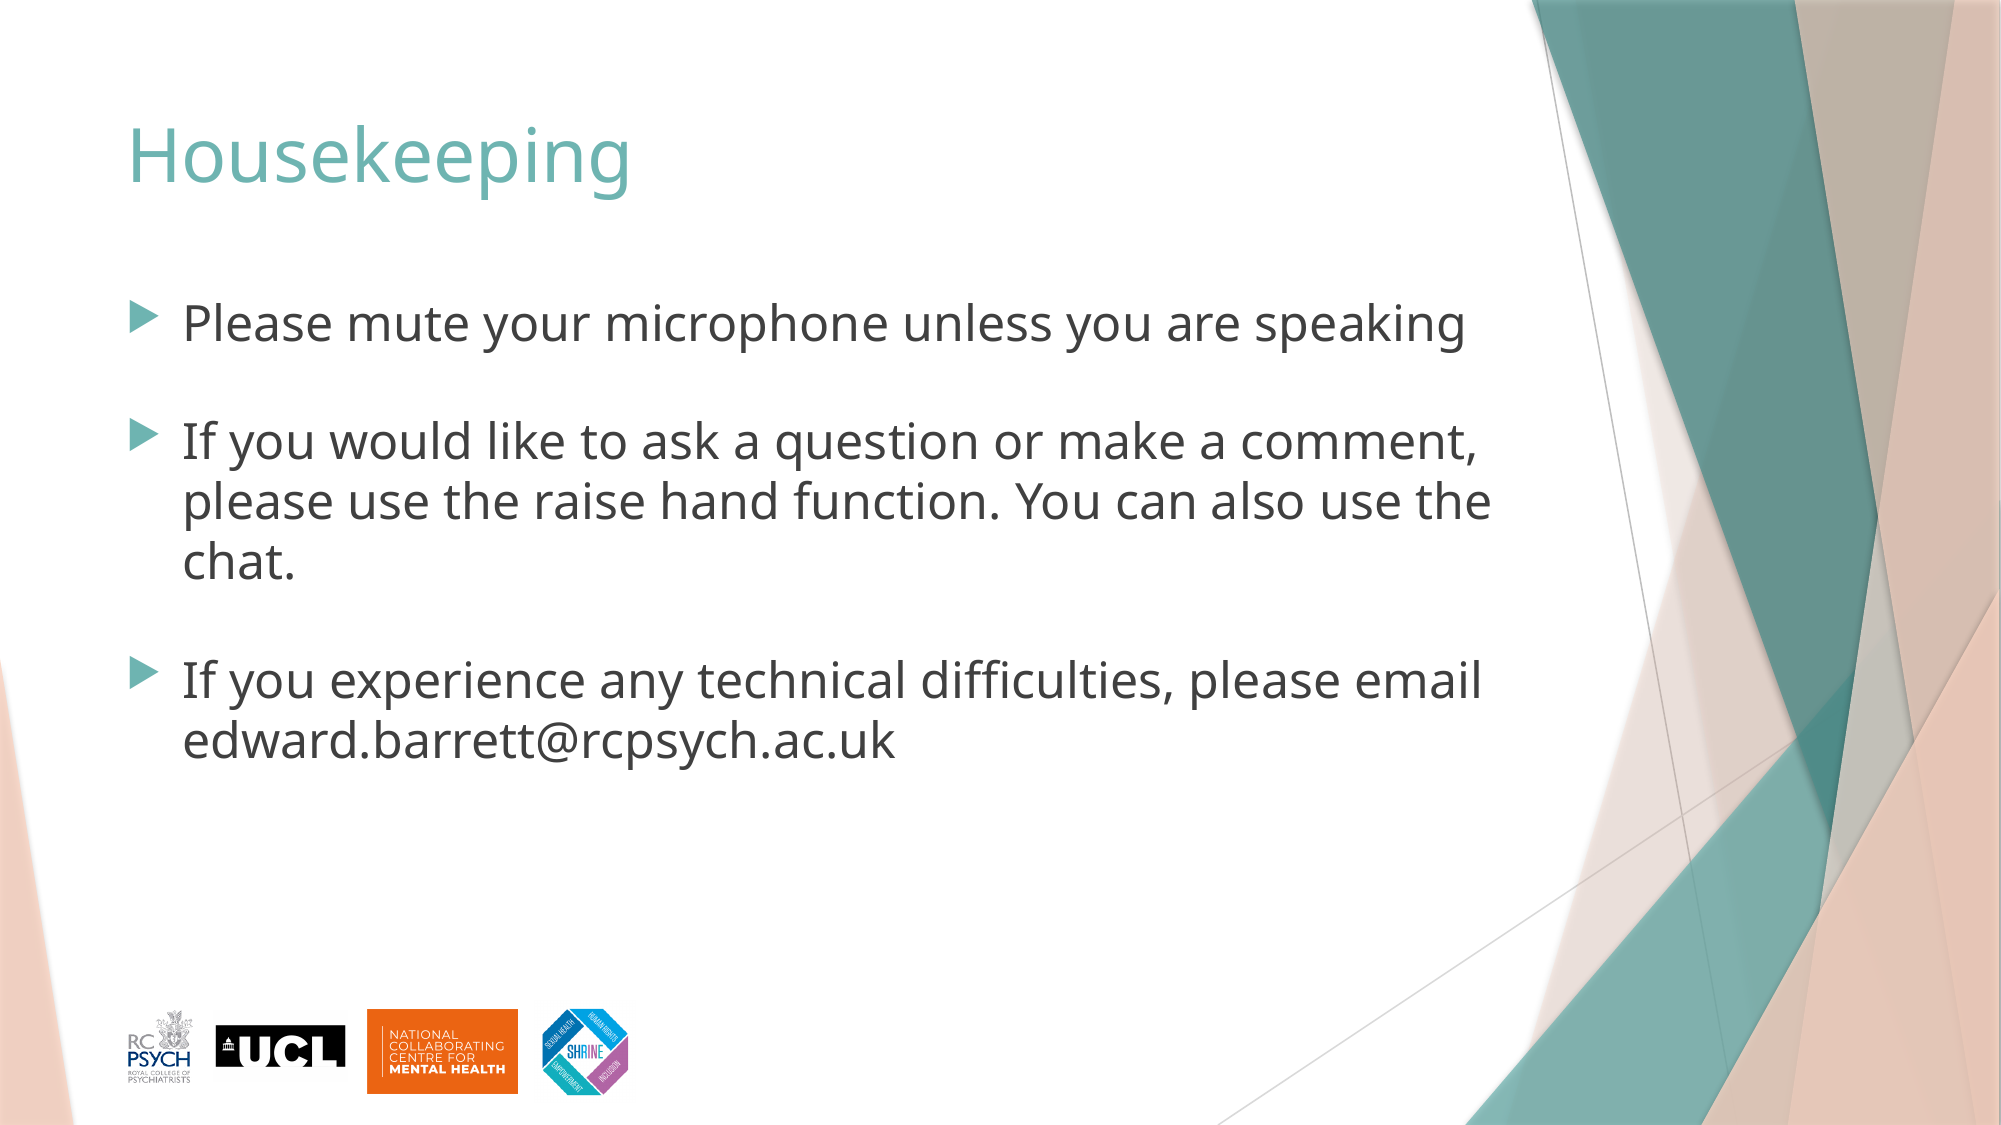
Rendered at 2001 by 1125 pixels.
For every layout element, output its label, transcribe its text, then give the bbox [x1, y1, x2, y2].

title Housekeeping [111, 99, 1522, 284]
picture [352, 1000, 637, 1103]
picture [213, 1010, 348, 1082]
list Please mute your microphone unless you are speaking​ If you would like to ask a question or make a comment, please use the raise hand function. You can also use the chat. If you experience any technical difficulties, please email edward.barrett@rcpsych.ac.uk​ [111, 284, 1613, 921]
picture [128, 1010, 193, 1083]
